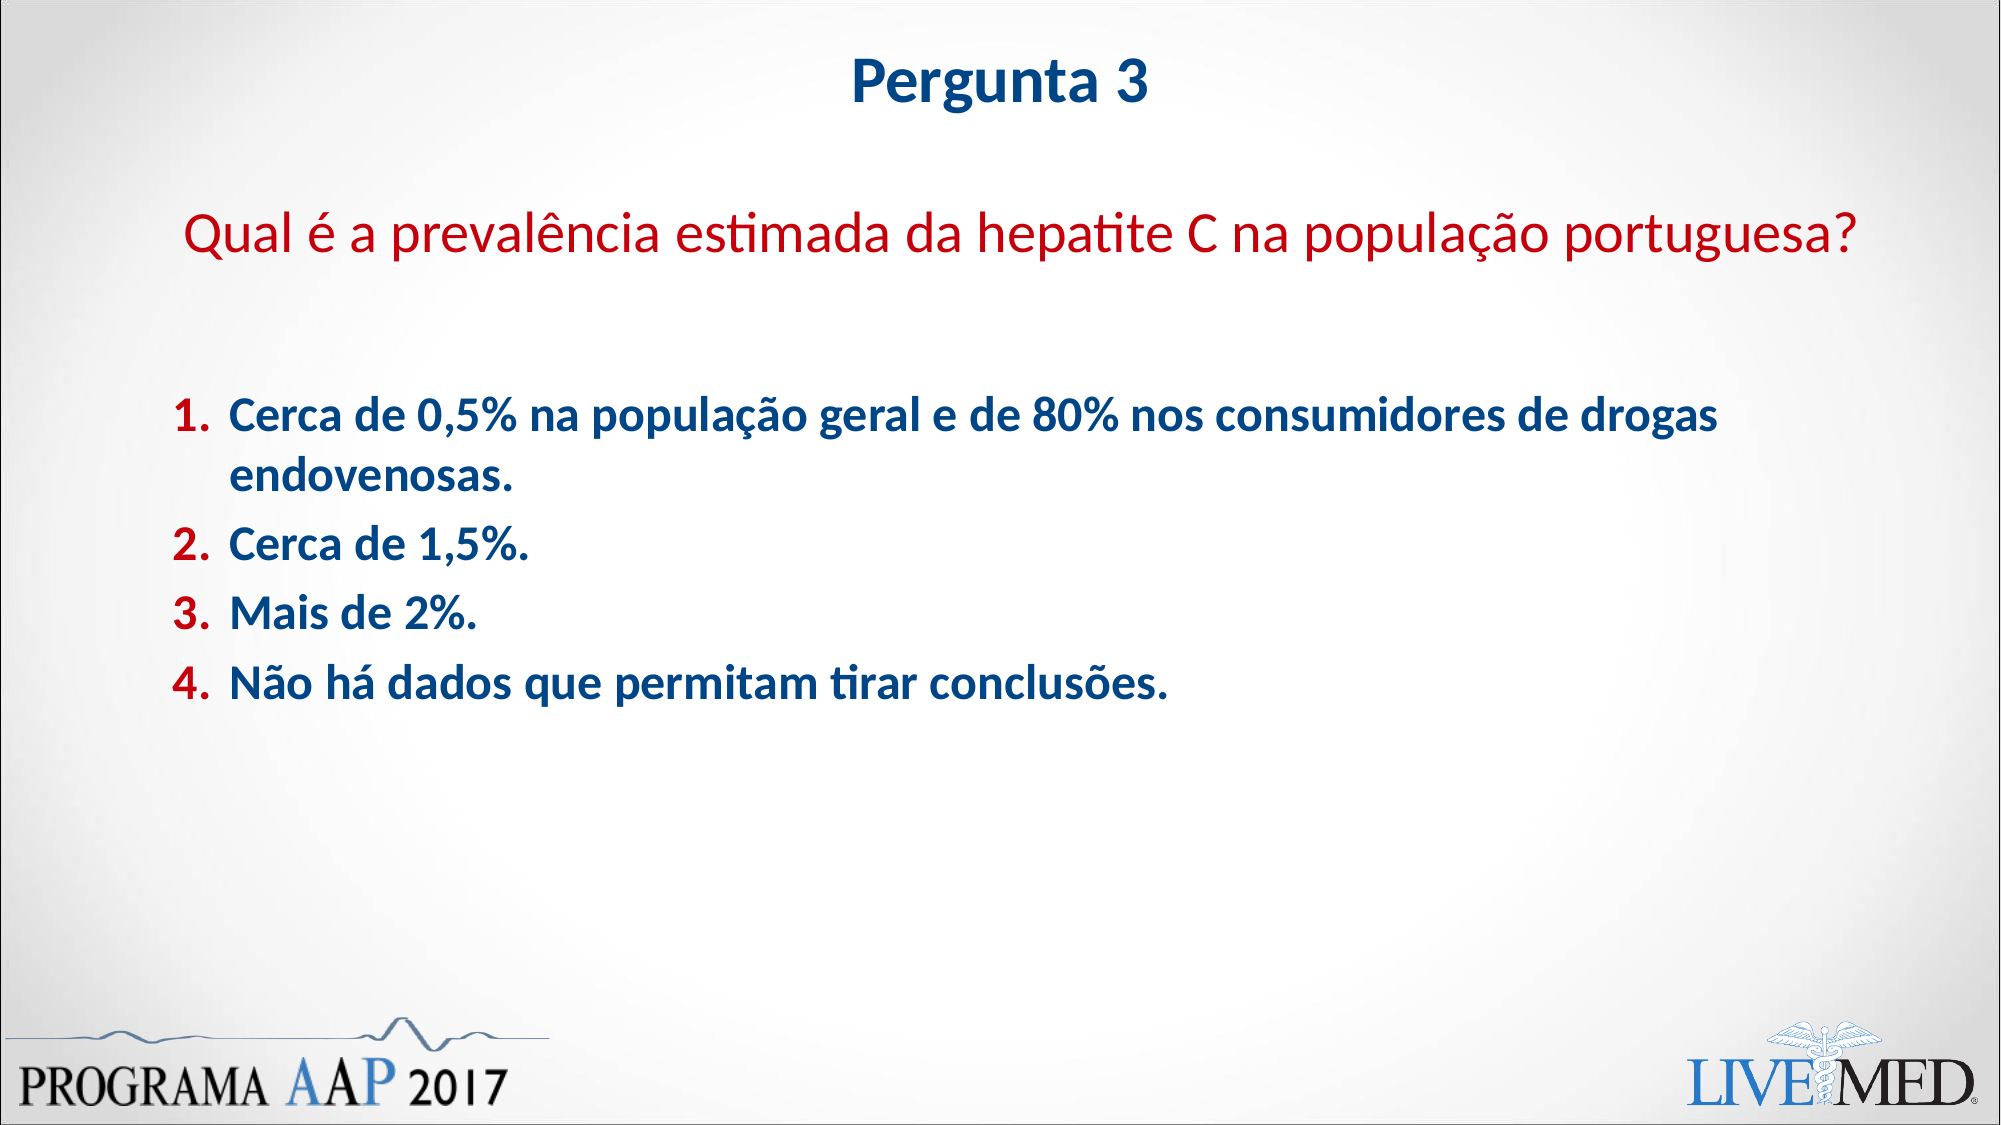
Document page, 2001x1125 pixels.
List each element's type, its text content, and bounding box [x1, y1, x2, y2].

list Qual é a prevalência estimada da hepatite C na população portuguesa? [102, 101, 1941, 272]
list Cerca de 0,5% na população geral e de 80% nos consumidores de drogas endovenosas. Cerca de 1,5%. Mais de 2%. Não há dados que permitam tirar conclusões. [157, 373, 1858, 920]
title Pergunta 3 [99, 26, 1900, 126]
picture [0, 0, 2001, 1125]
